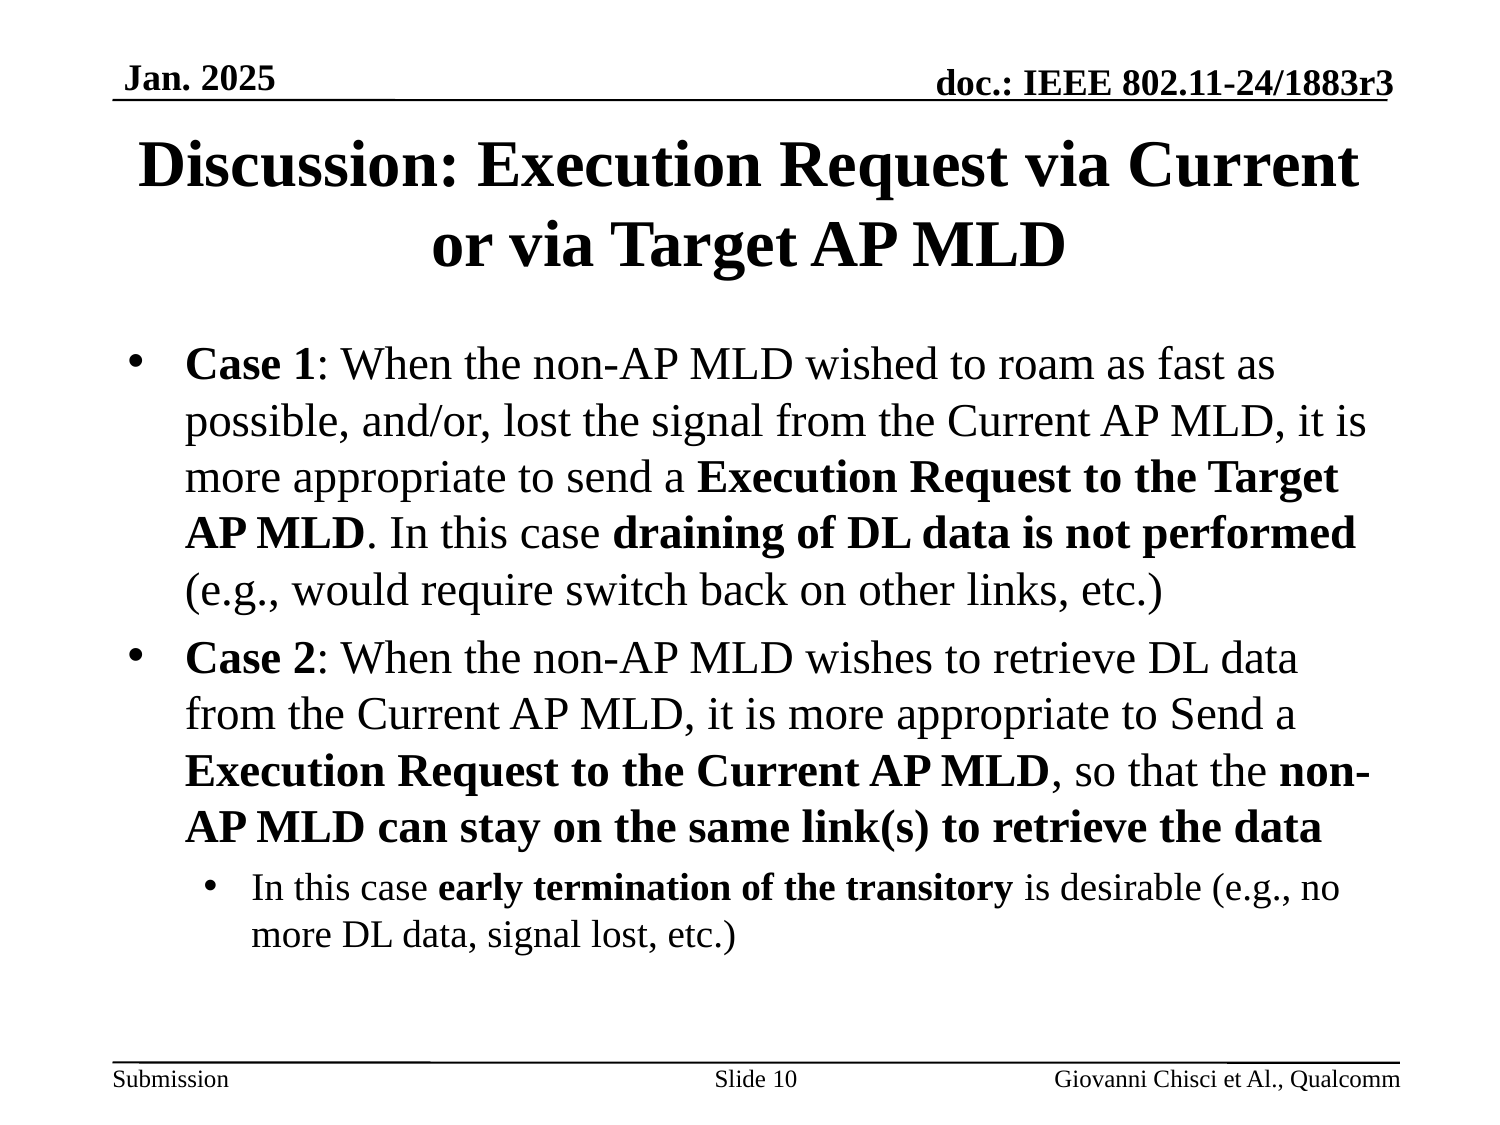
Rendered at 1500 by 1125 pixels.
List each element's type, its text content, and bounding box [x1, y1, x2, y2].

title Discussion: Execution Request via Current or via Target AP MLD [112, 112, 1388, 288]
list Case 1: When the non-AP MLD wished to roam as fast as possible, and/or, lost the signal from the Current AP MLD, it is more appropriate to send a Execution Request to the Target AP MLD. In this case draining of DL data is not performed (e.g., would require switch back on other links, etc.) Case 2: When the non-AP MLD wishes to retrieve DL data from the Current AP MLD, it is more appropriate to Send a Execution Request to the Current AP MLD, so that the non-AP MLD can stay on the same link(s) to retrieve the data In this case early termination of the transitory is desirable (e.g., no more DL data, signal lost, etc.) [112, 324, 1388, 1000]
slide_number Slide 10 [712, 1061, 800, 1123]
footer Giovanni Chisci et Al., Qualcomm [878, 1061, 1402, 1093]
